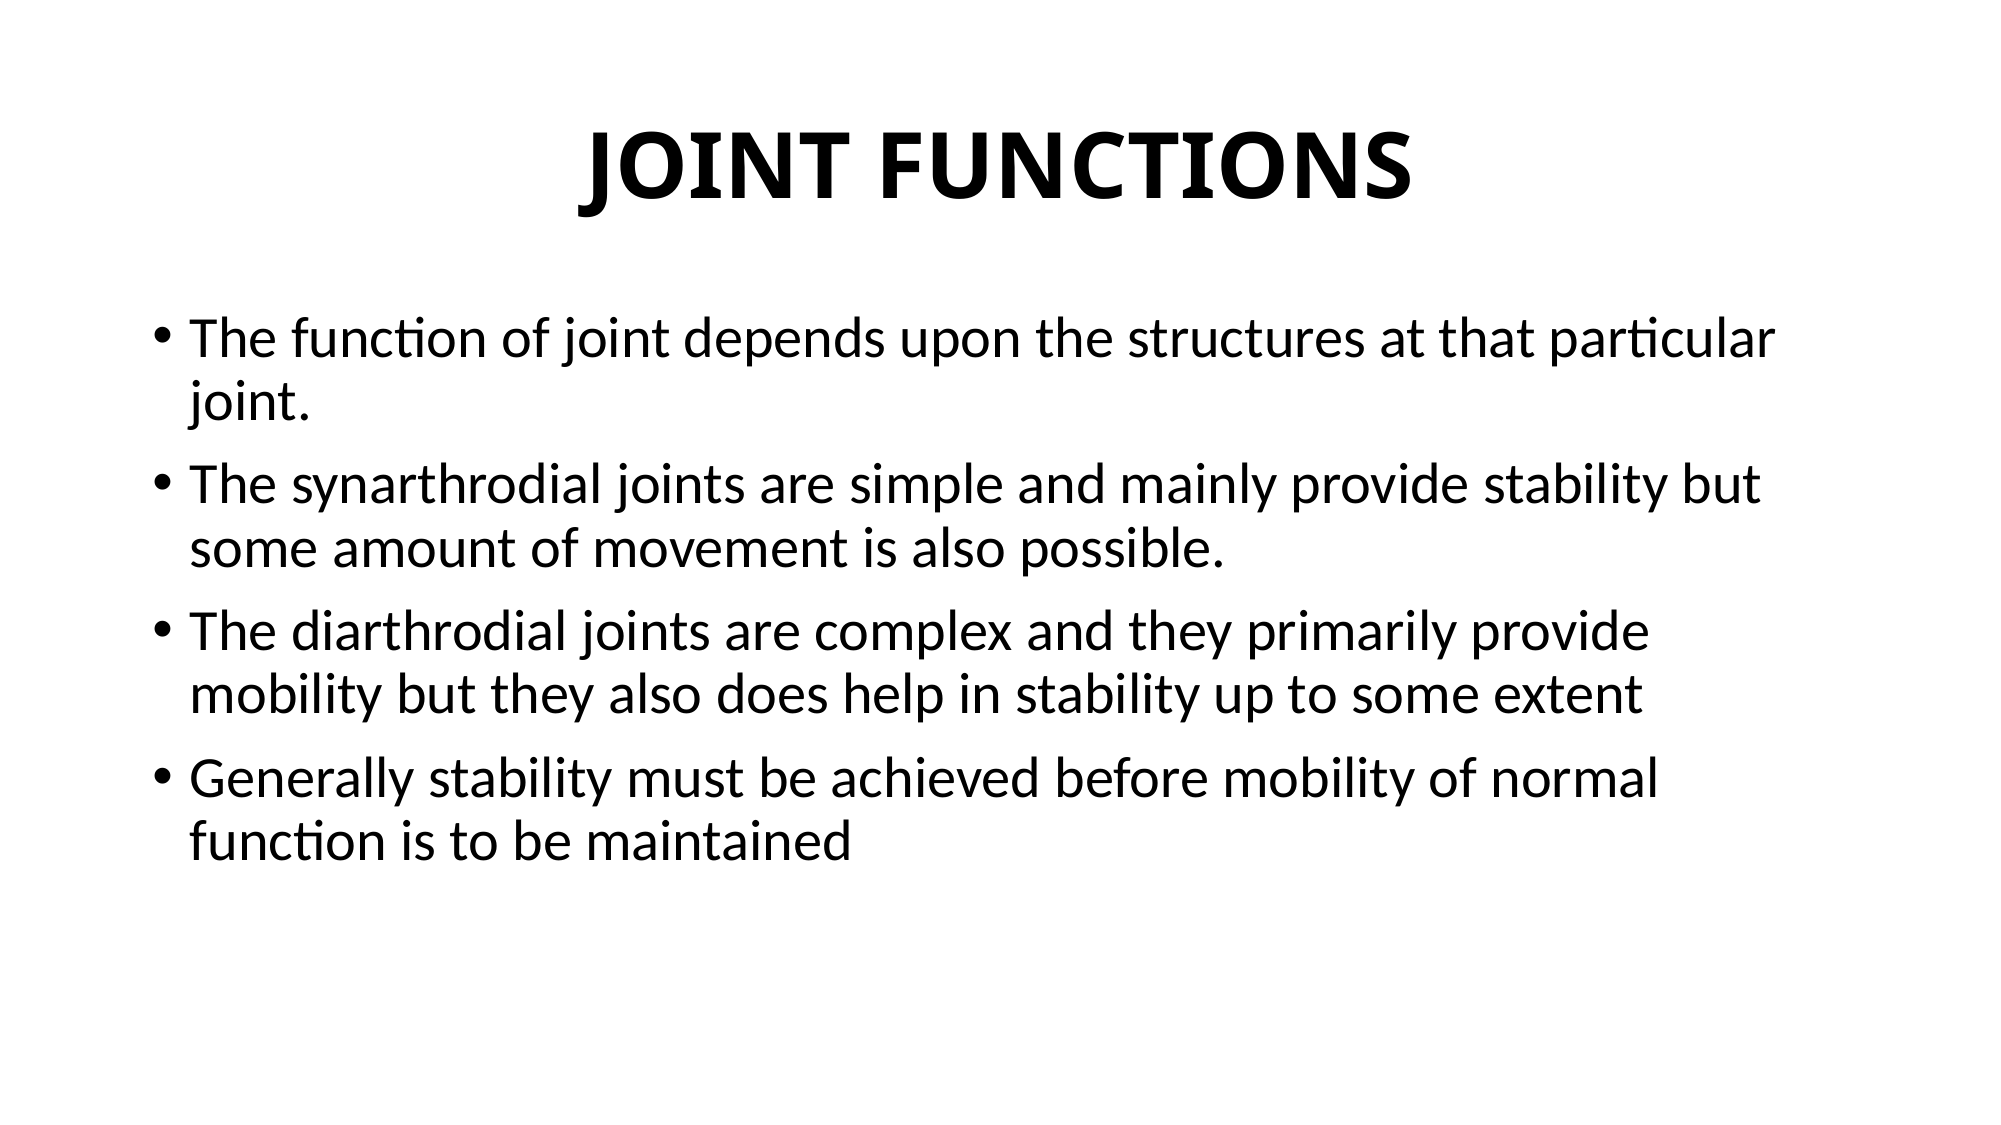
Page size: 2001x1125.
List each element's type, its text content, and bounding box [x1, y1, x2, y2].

title JOINT FUNCTIONS [137, 59, 1863, 278]
list The function of joint depends upon the structures at that particular joint. The synarthrodial joints are simple and mainly provide stability but some amount of movement is also possible. The diarthrodial joints are complex and they primarily provide mobility but they also does help in stability up to some extent Generally stability must be achieved before mobility of normal function is to be maintained [137, 299, 1863, 1014]
